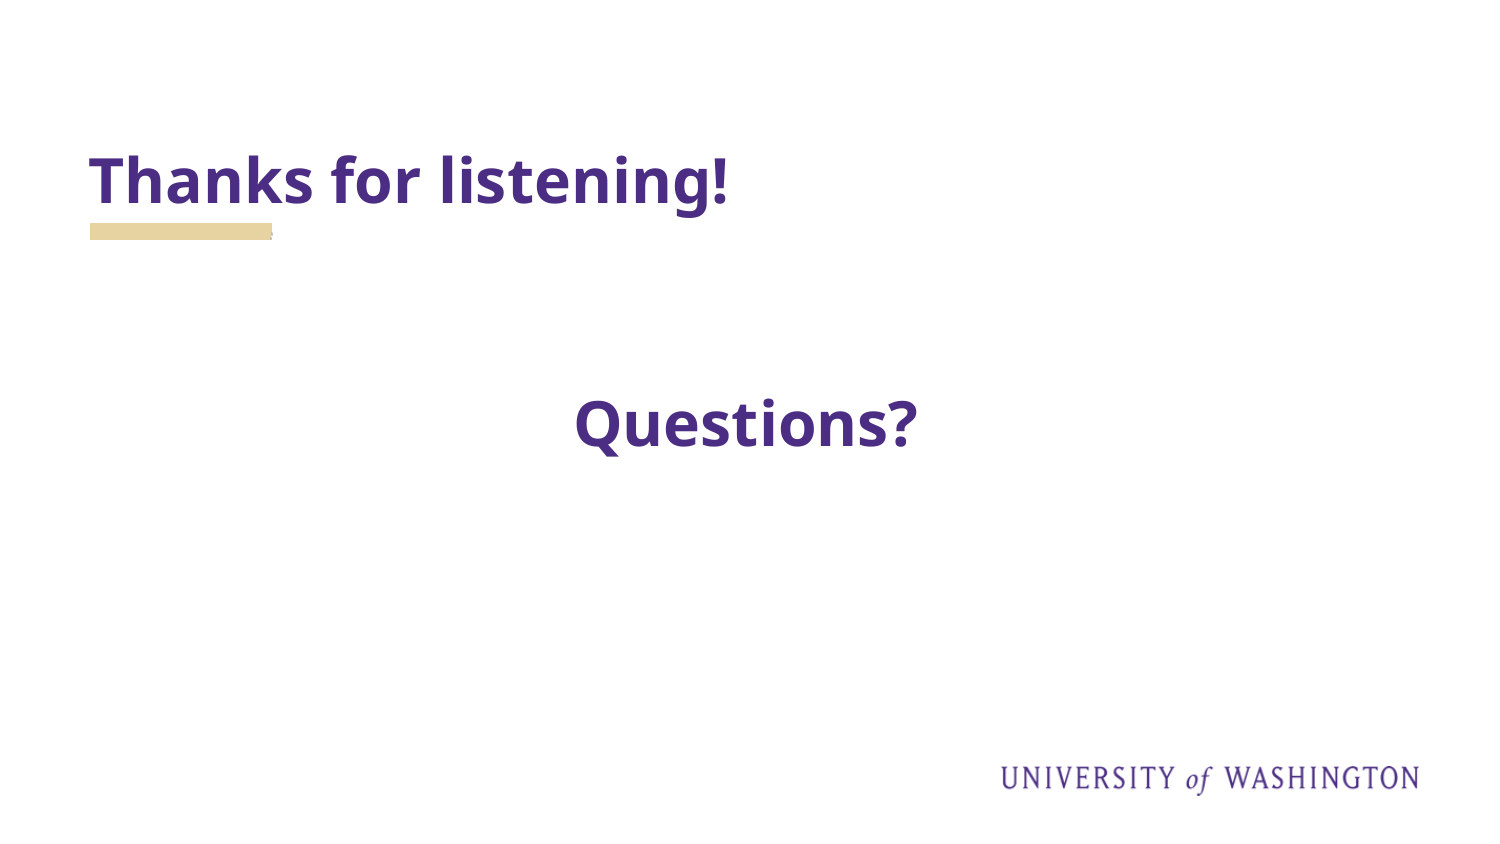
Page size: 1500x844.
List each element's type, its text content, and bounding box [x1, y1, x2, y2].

picture [90, 224, 273, 240]
title Thanks for listening! [73, 60, 1419, 224]
picture [1001, 766, 1419, 796]
list Questions? [73, 279, 1419, 564]
